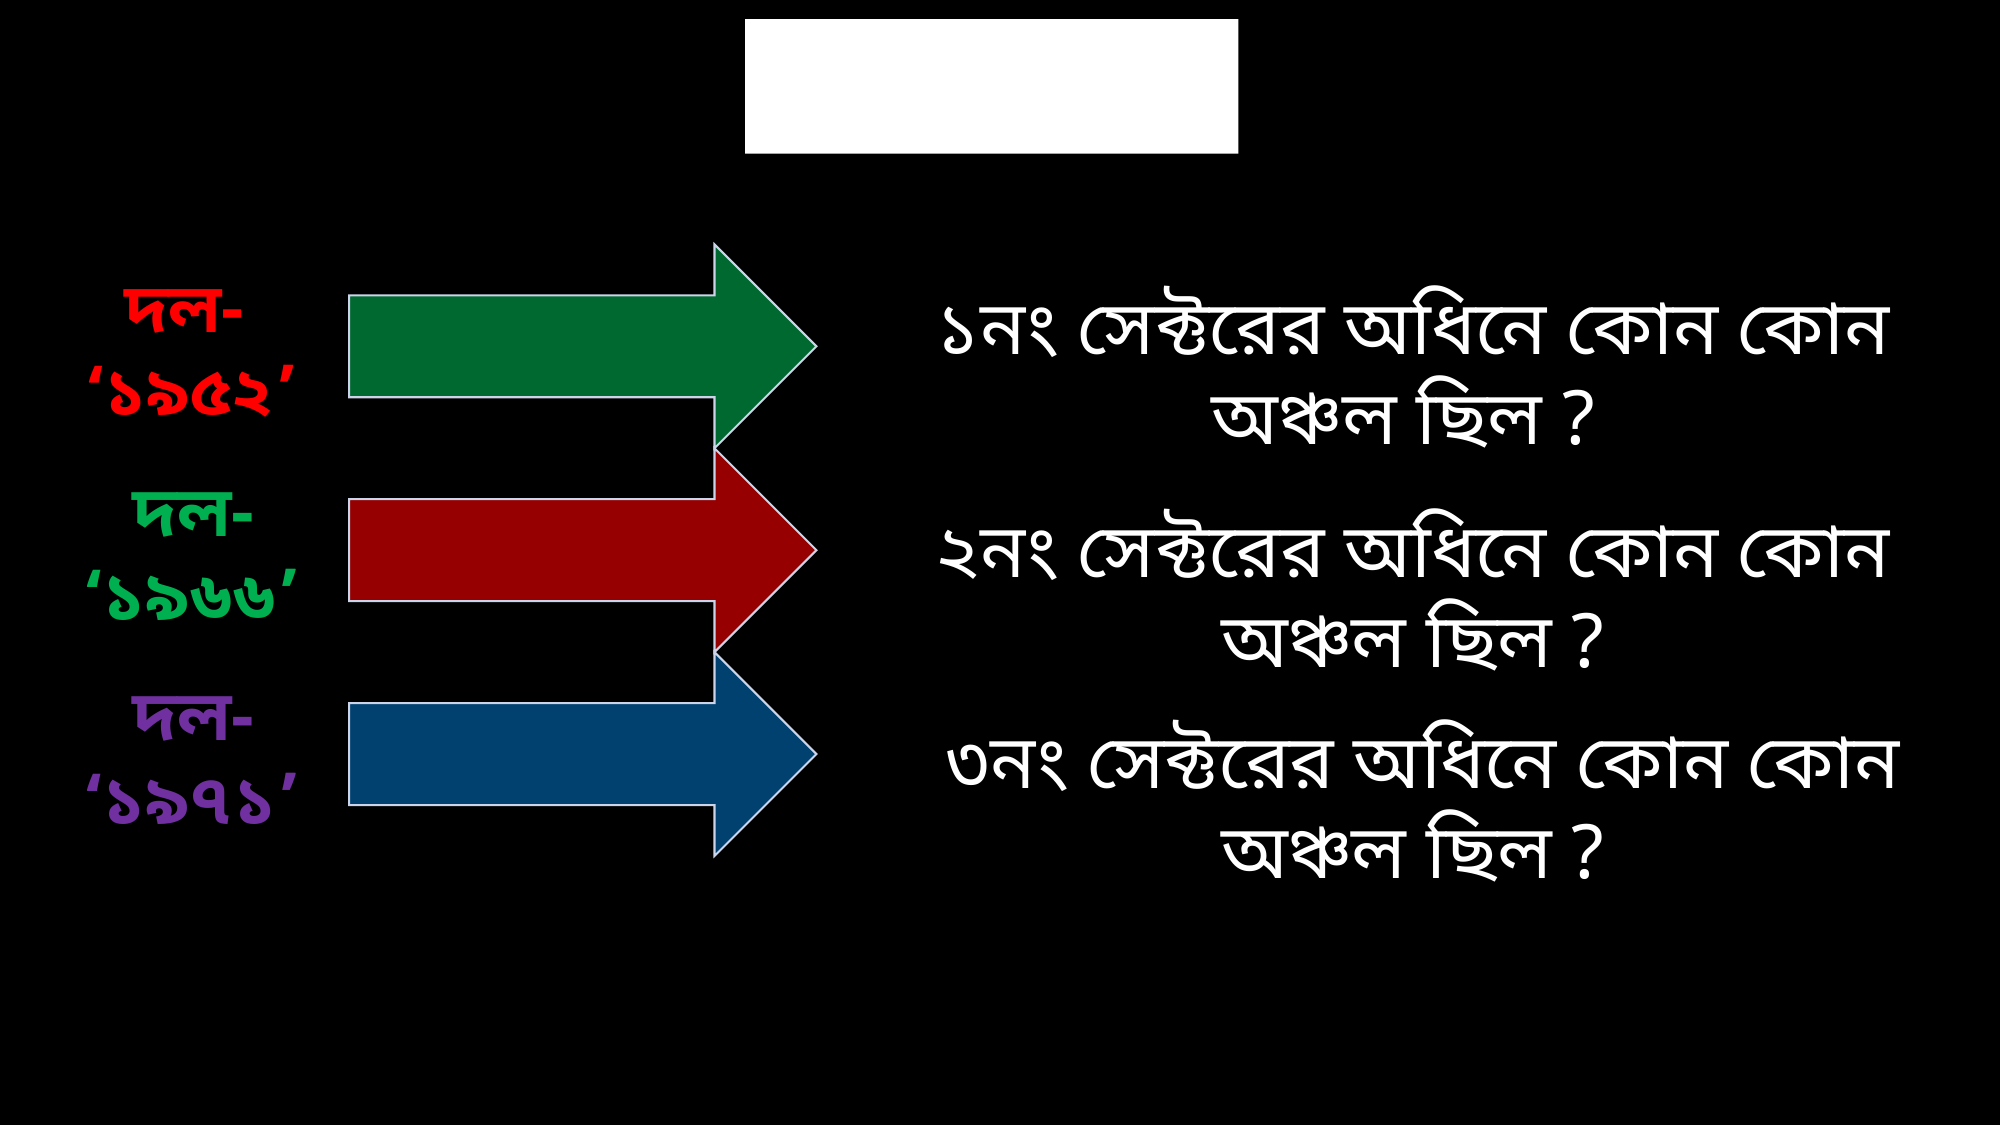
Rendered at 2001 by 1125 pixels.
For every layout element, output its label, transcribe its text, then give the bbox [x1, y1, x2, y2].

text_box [37, 244, 817, 857]
text_box ৩নং সেক্টরের অধিনে কোন কোন অঞ্চল ছিল ? [856, 705, 1969, 901]
text_box ২নং সেক্টরের অধিনে কোন কোন অঞ্চল ছিল ? [856, 495, 1969, 691]
text_box ১নং সেক্টরের অধিনে কোন কোন অঞ্চল ছিল ? [856, 271, 1969, 467]
text_box দলীয় কাজ [744, 18, 1239, 155]
